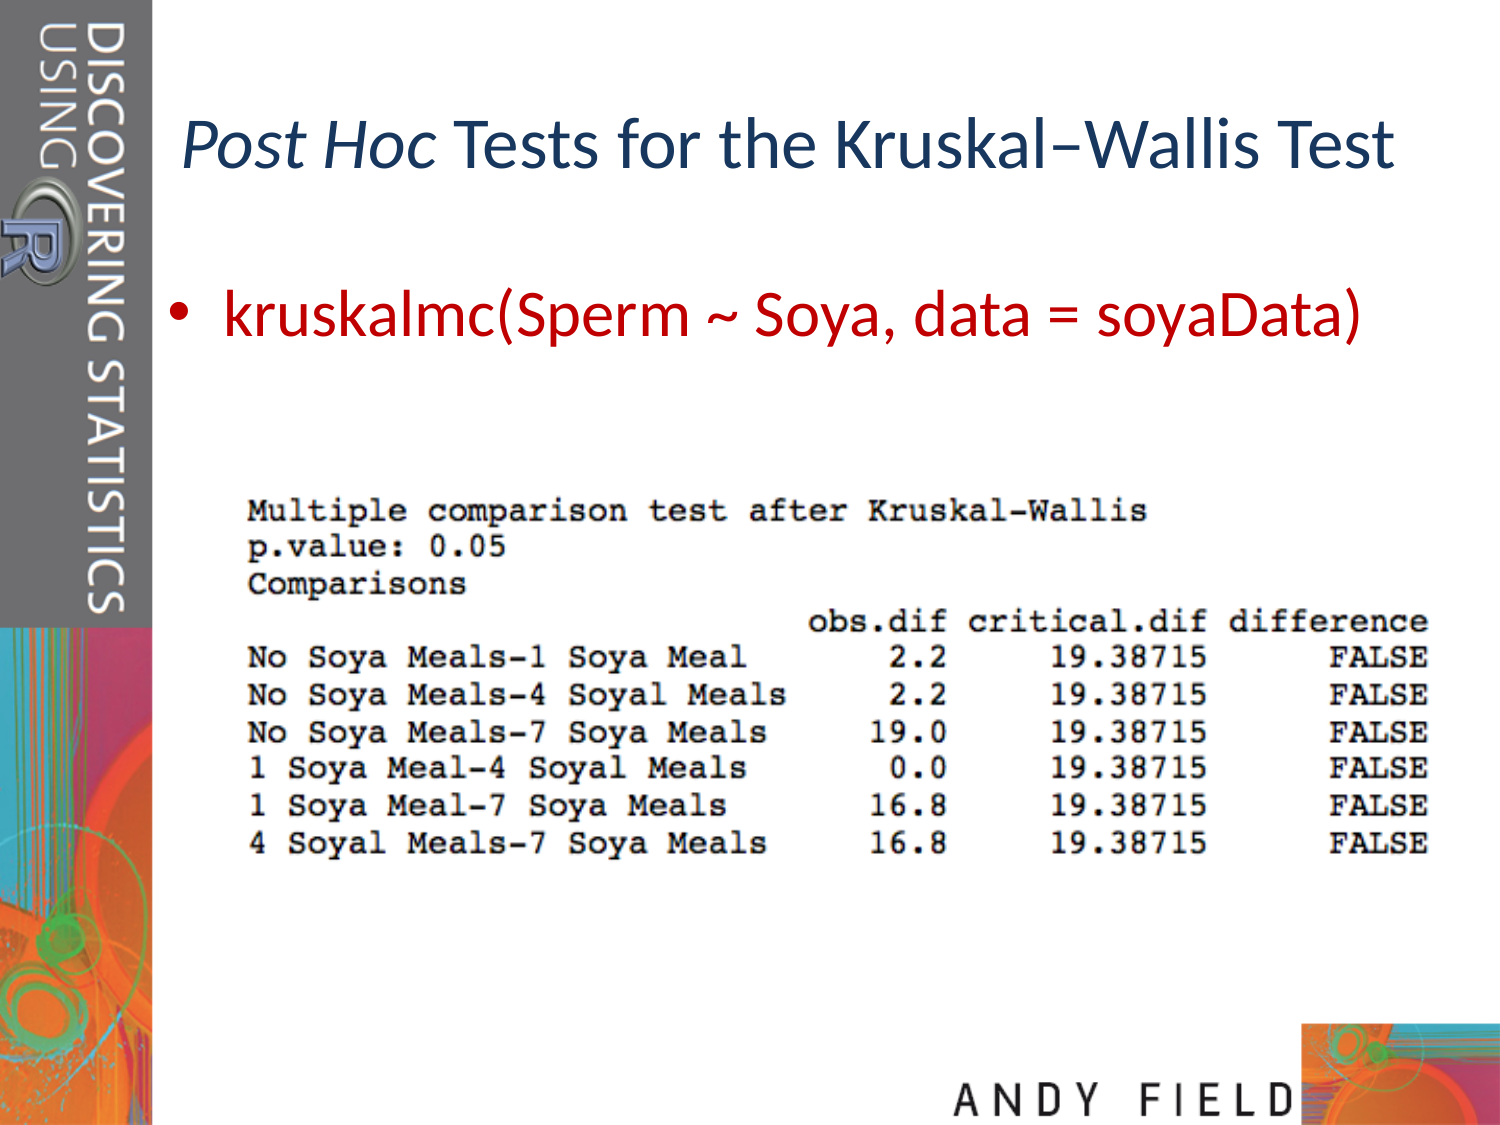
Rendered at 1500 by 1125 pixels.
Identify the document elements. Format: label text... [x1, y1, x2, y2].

list kruskalmc(Sperm ~ Soya, data = soyaData) [152, 262, 1425, 1005]
picture [0, 0, 1500, 1125]
title Post Hoc Tests for the Kruskal–Wallis Test [152, 45, 1425, 233]
